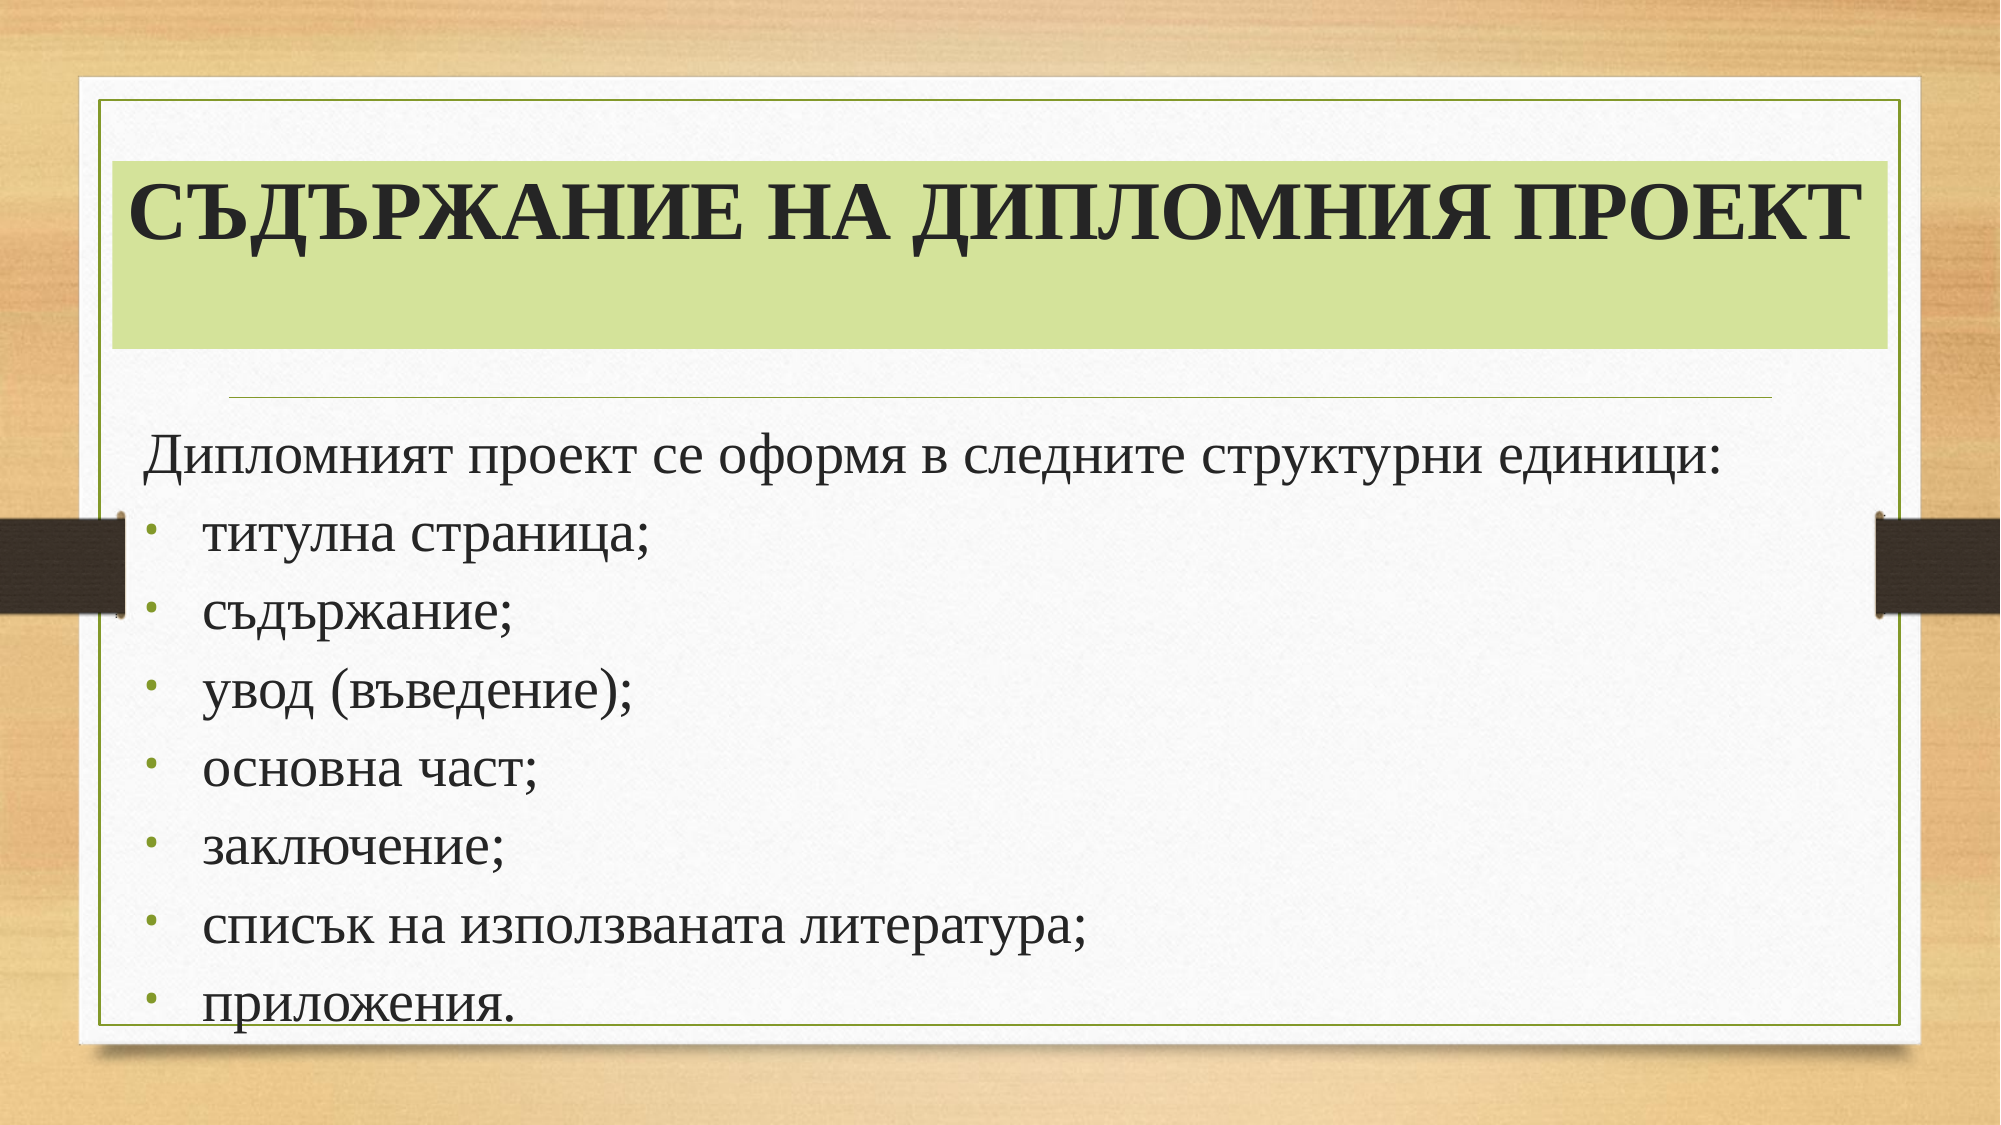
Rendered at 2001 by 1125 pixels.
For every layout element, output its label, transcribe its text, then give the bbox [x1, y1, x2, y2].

picture [0, 0, 2000, 1125]
title СЪДЪРЖАНИЕ НА ДИПЛОМНИЯ ПРОЕКТ [112, 161, 1888, 349]
text_box Дипломният проект се оформя в следните структурни единици: титулна страница; съдържание; увод (въведение); основна част; заключение; списък на използваната литература; приложения. [141, 404, 1735, 1033]
